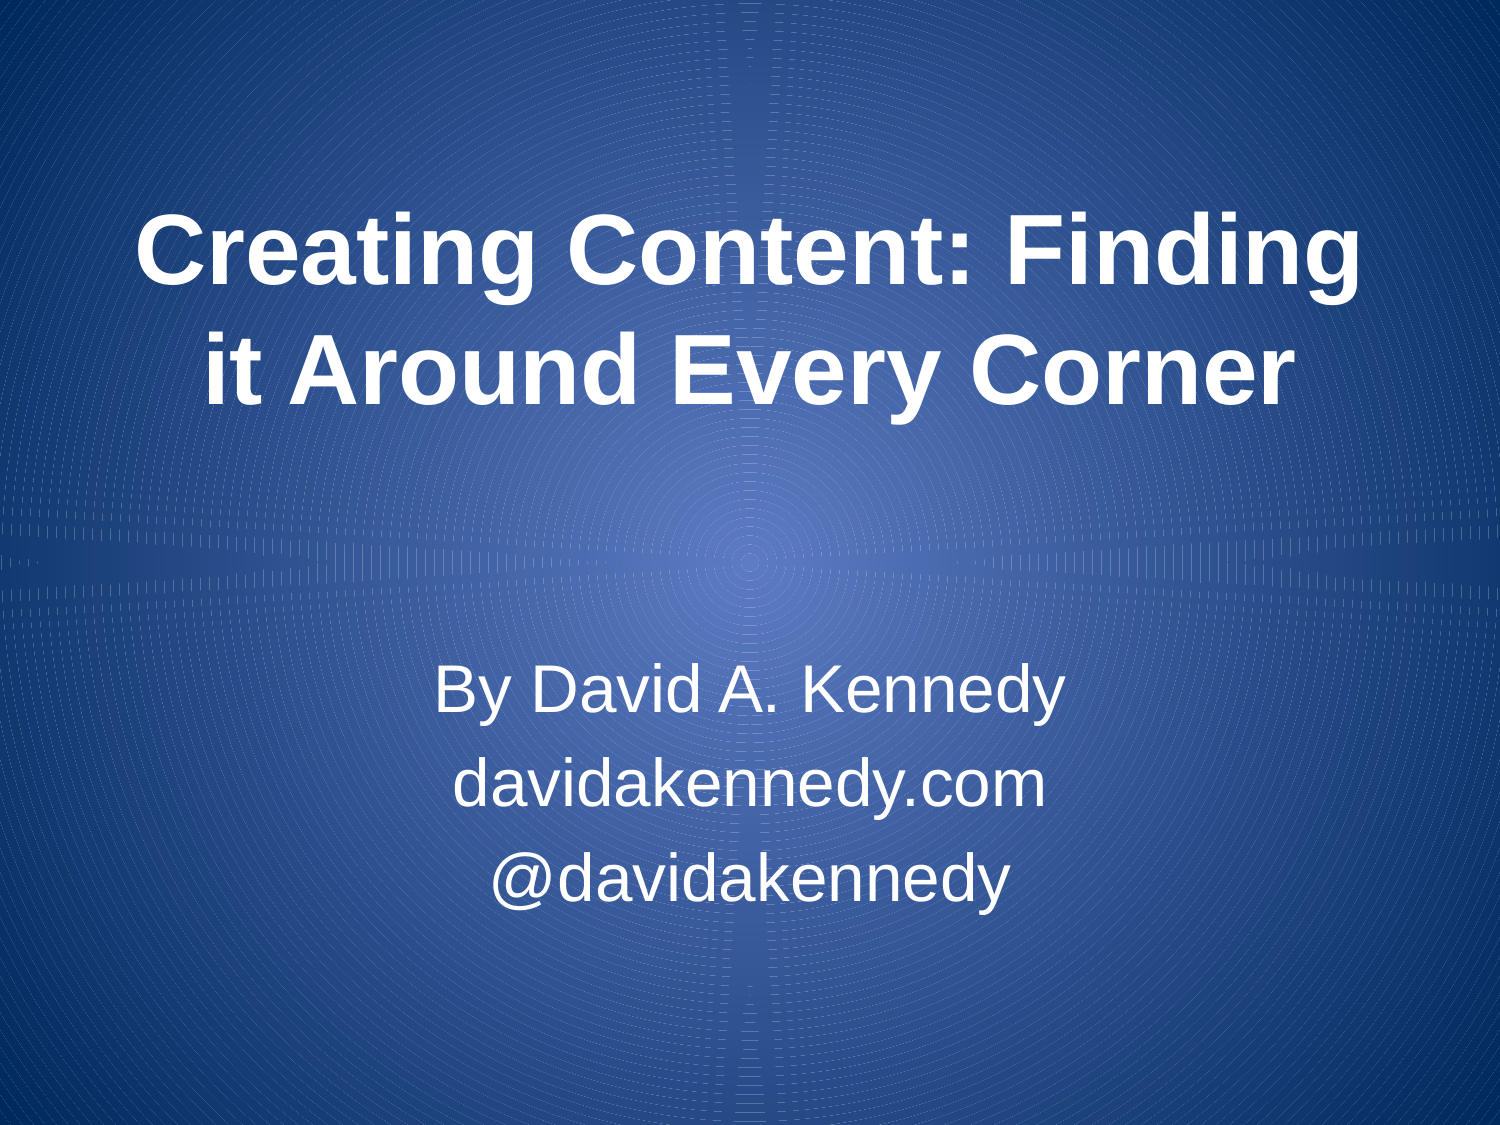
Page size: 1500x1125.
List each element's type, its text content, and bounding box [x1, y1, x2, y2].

title Creating Content: Finding it Around Every Corner [112, 183, 1388, 425]
subtitle By David A. Kennedy davidakennedy.com @davidakennedy [225, 637, 1275, 925]
